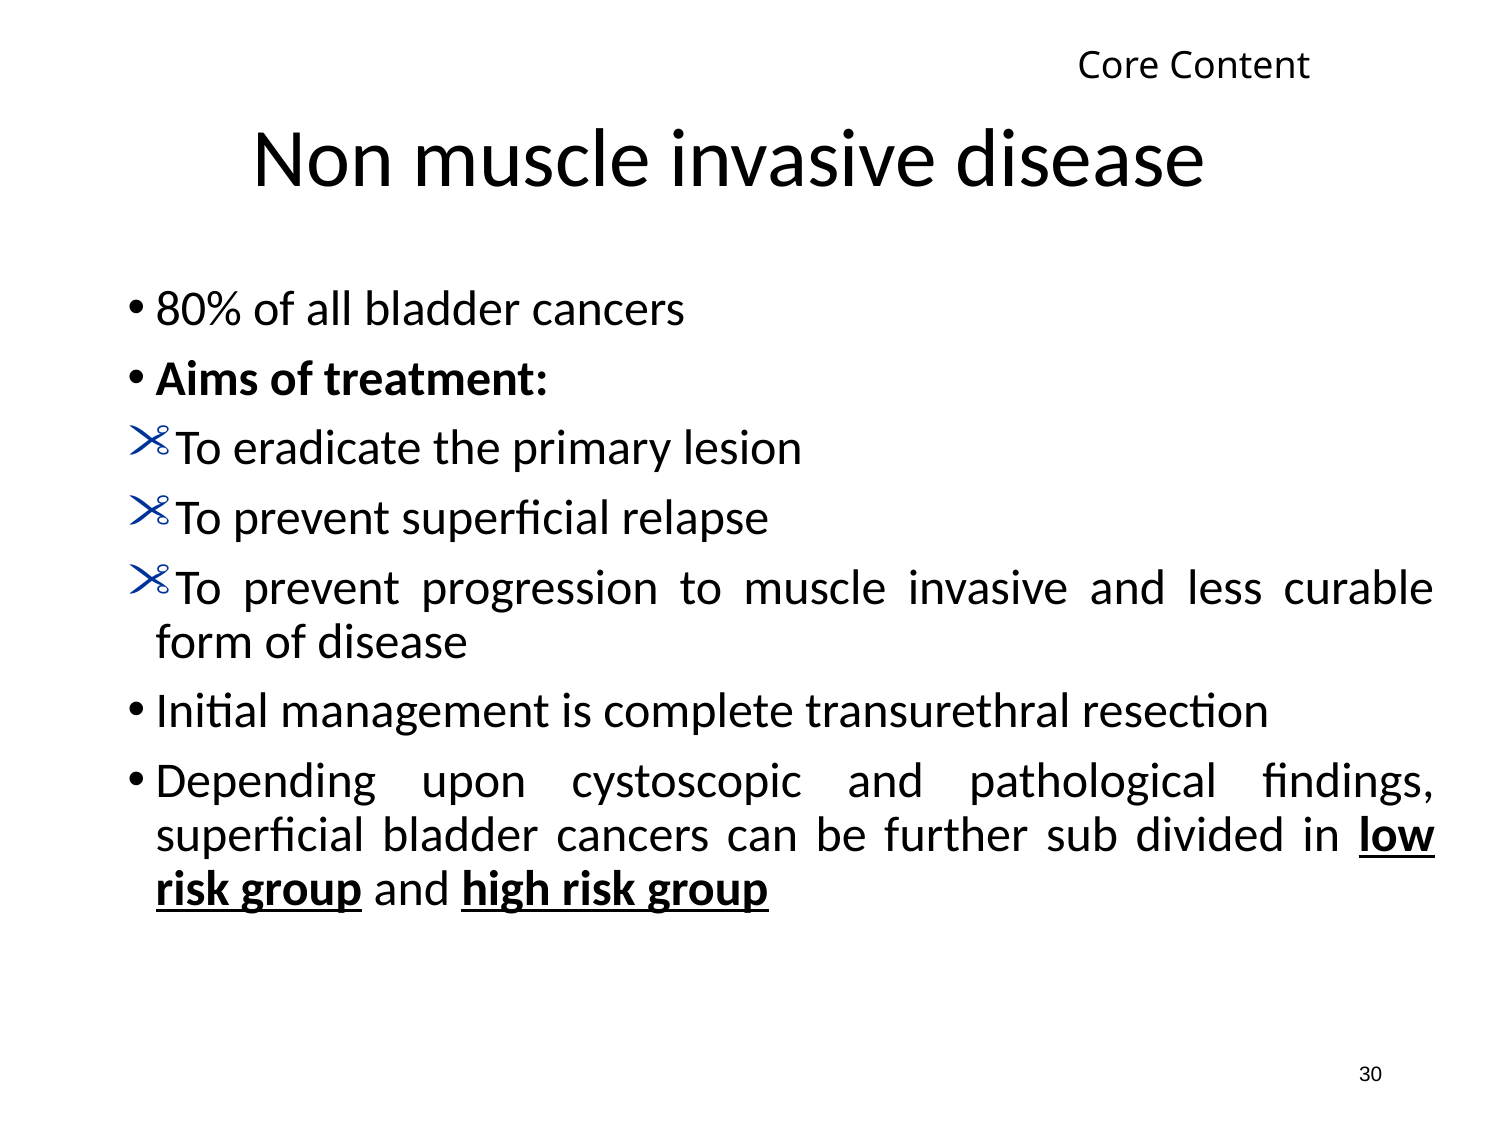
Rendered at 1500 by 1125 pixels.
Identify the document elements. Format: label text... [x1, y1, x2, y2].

slide_number 30 [1059, 1042, 1397, 1103]
text_box Core Content [1062, 34, 1500, 94]
title Non muscle invasive disease [237, 84, 1500, 235]
list 80% of all bladder cancers Aims of treatment: To eradicate the primary lesion To prevent superficial relapse To prevent progression to muscle invasive and less curable form of disease Initial management is complete transurethral resection Depending upon cystoscopic and pathological findings, superficial bladder cancers can be further sub divided in low risk group and high risk group [112, 275, 1450, 1075]
